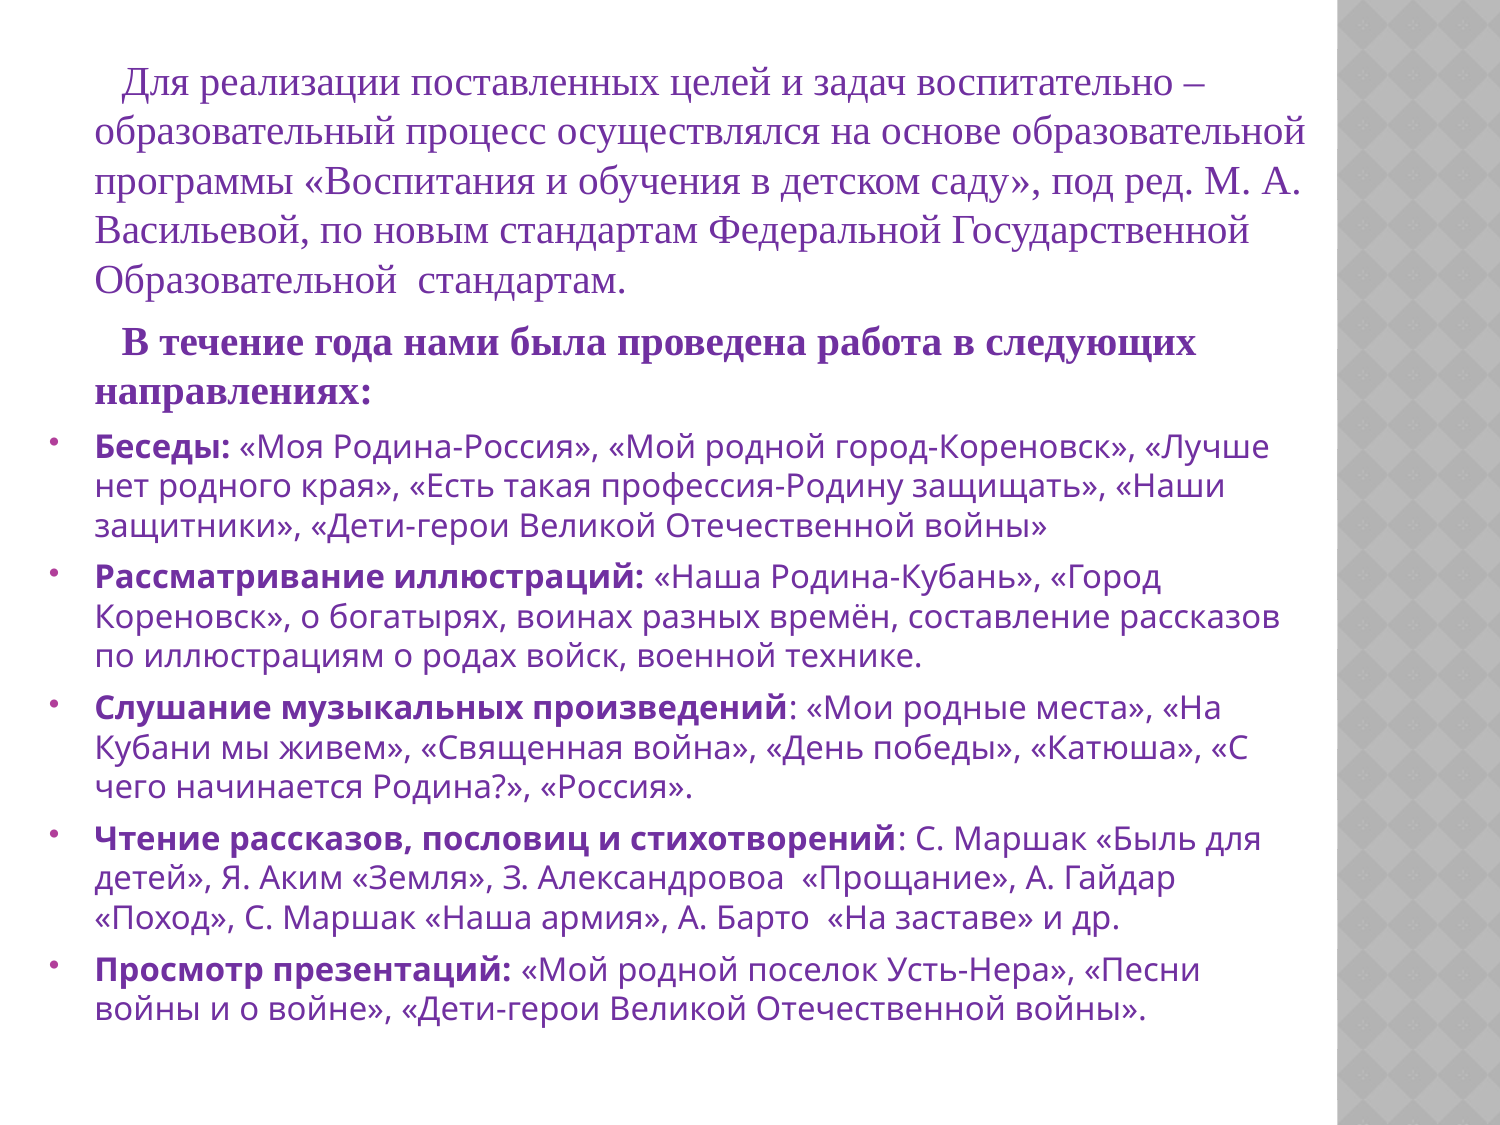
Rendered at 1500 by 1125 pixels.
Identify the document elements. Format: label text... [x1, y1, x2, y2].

list Для реализации поставленных целей и задач воспитательно –образовательный процесс осуществлялся на основе образовательной программы «Воспитания и обучения в детском саду», под ред. М. А. Васильевой, по новым стандартам Федеральной Государственной Образовательной стандартам. В течение года нами была проведена работа в следующих направлениях: Беседы: «Моя Родина-Россия», «Мой родной город-Кореновск», «Лучше нет родного края», «Есть такая профессия-Родину защищать», «Наши защитники», «Дети-герои Великой Отечественной войны» Рассматривание иллюстраций: «Наша Родина-Кубань», «Город Кореновск», о богатырях, воинах разных времён, составление рассказов по иллюстрациям о родах войск, военной технике. Слушание музыкальных произведений: «Мои родные места», «На Кубани мы живем», «Священная война», «День победы», «Катюша», «С чего начинается Родина?», «Россия». Чтение рассказов, пословиц и стихотворений: С. Маршак «Быль для детей», Я. Аким «Земля», З. Александровоа «Прощание», А. Гайдар «Поход», С. Маршак «Наша армия», А. Барто «На заставе» и др. Просмотр презентаций: «Мой родной поселок Усть-Нера», «Песни войны и о войне», «Дети-герои Великой Отечественной войны». [35, 46, 1325, 1059]
